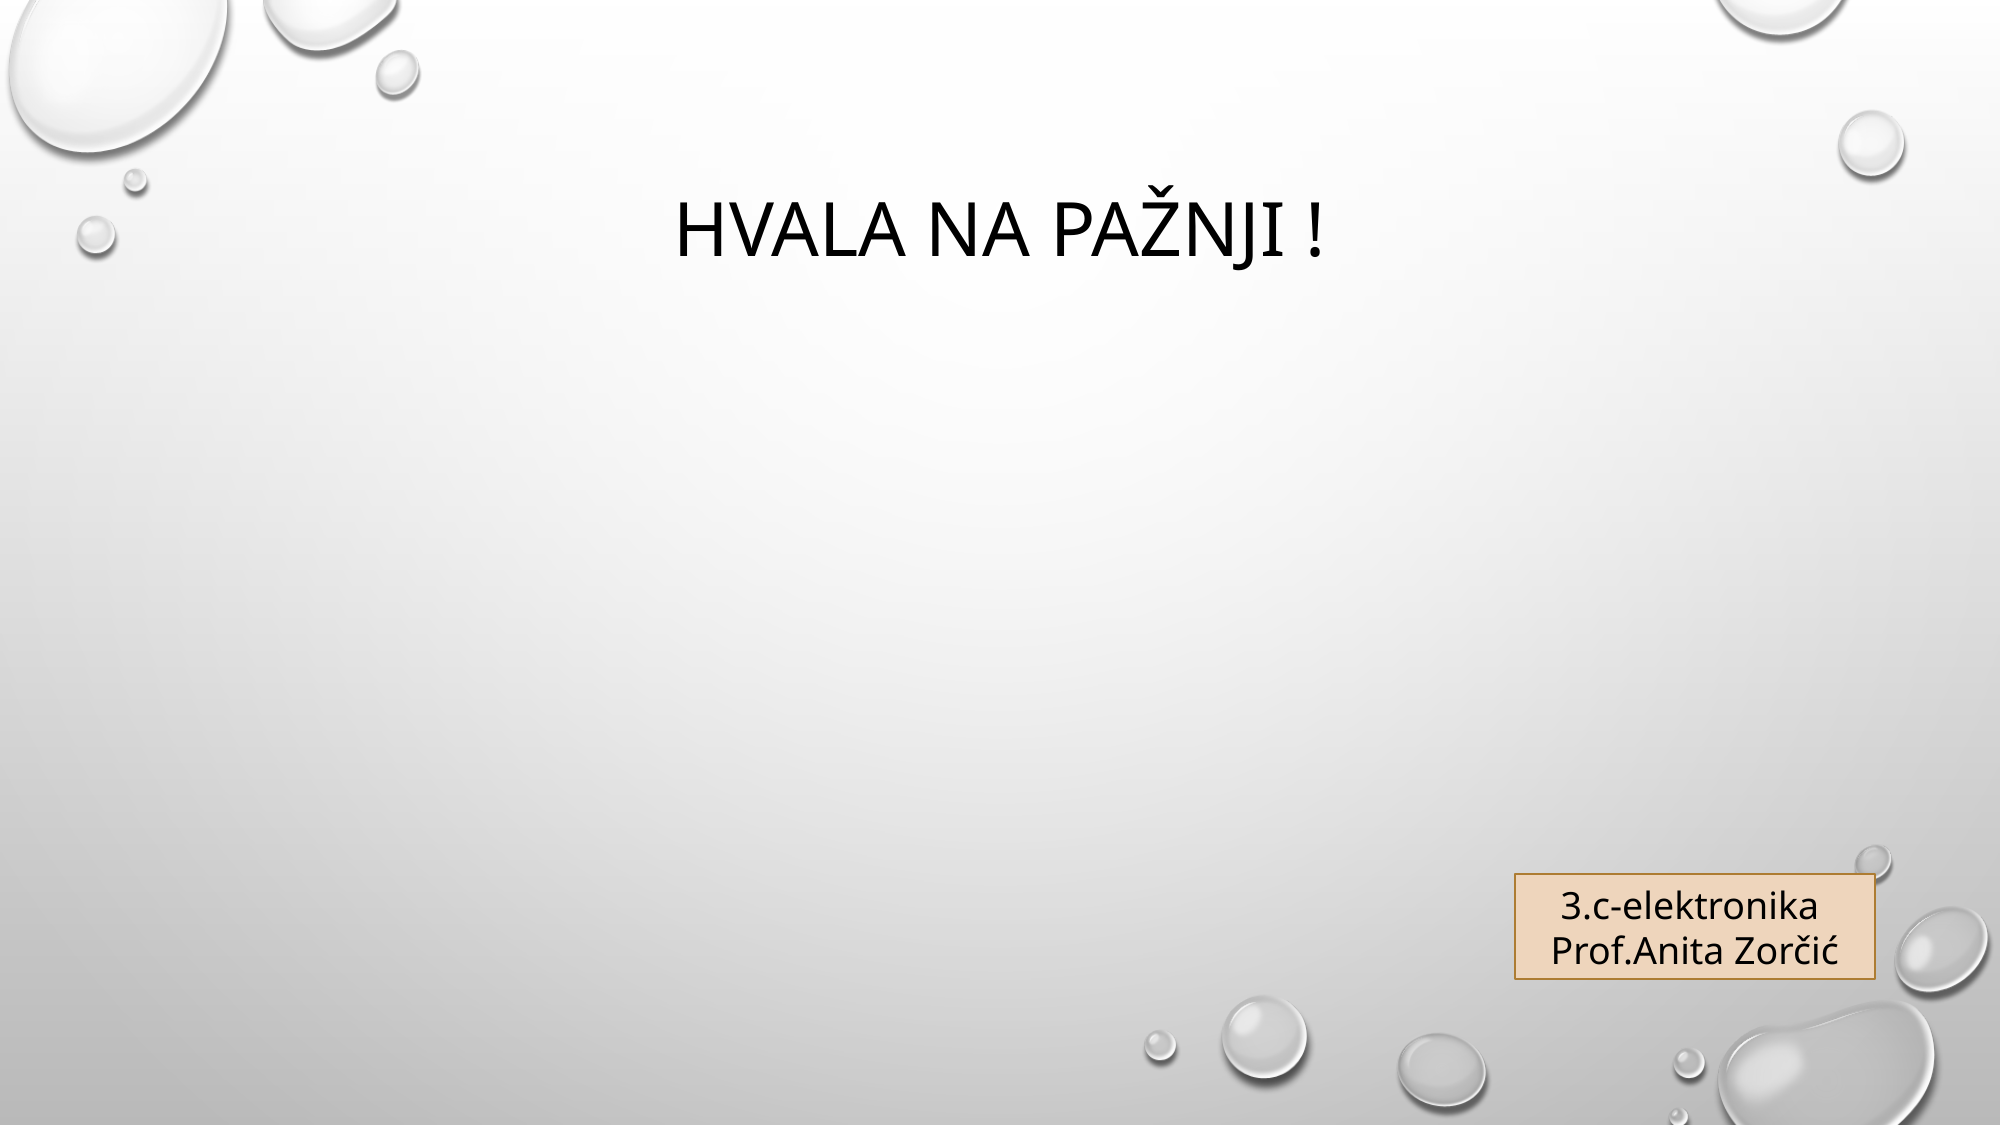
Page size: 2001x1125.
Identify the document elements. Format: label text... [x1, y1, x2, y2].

text_box 3.c-elektronika Prof.Anita Zorčić [1514, 873, 1876, 980]
picture [0, 0, 2000, 1125]
title Hvala na pažnji ! [149, 101, 1851, 364]
